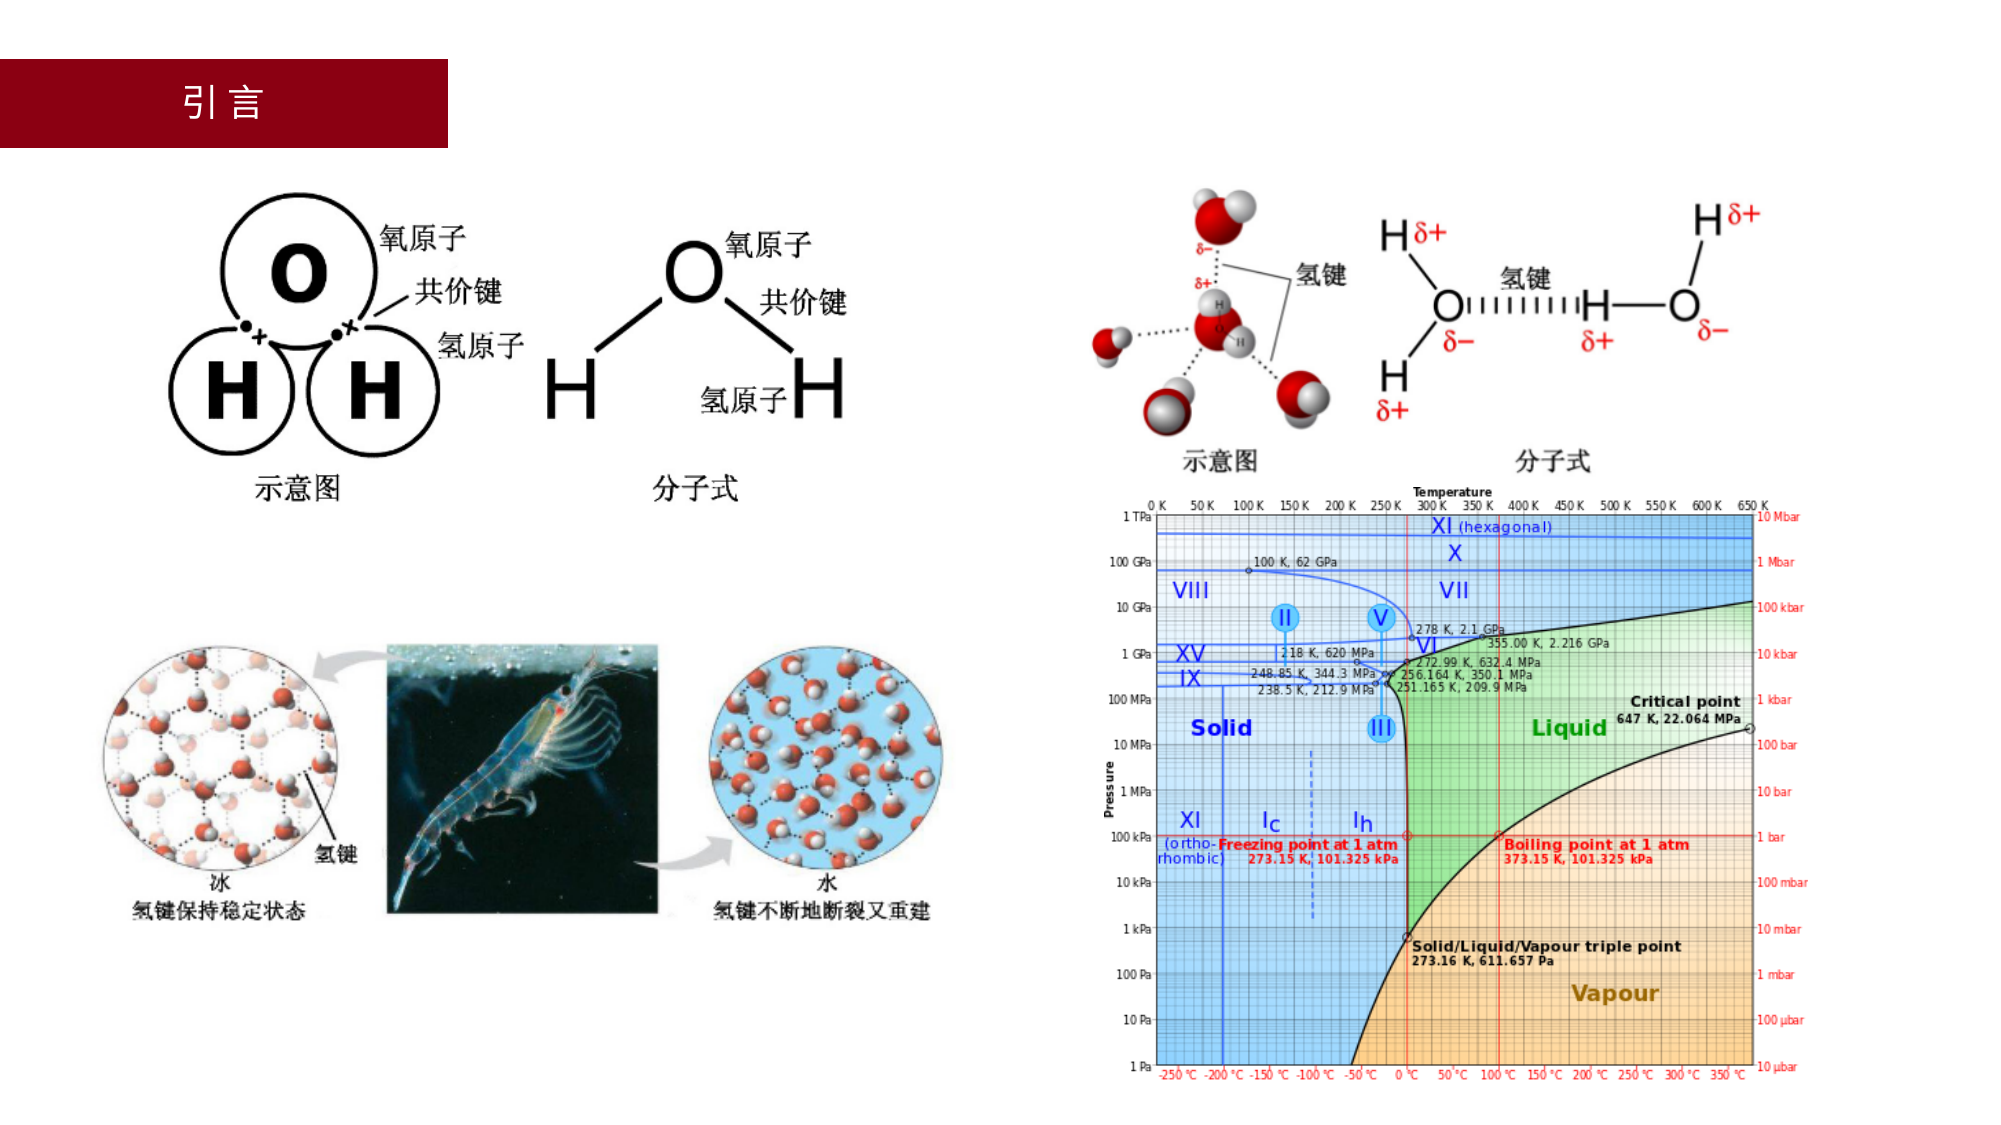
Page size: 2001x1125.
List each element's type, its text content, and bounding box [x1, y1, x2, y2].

picture [1042, 182, 1808, 1081]
text_box 引 言 [0, 71, 447, 132]
picture [41, 626, 988, 942]
picture [128, 182, 900, 516]
text_box [0, 59, 448, 148]
